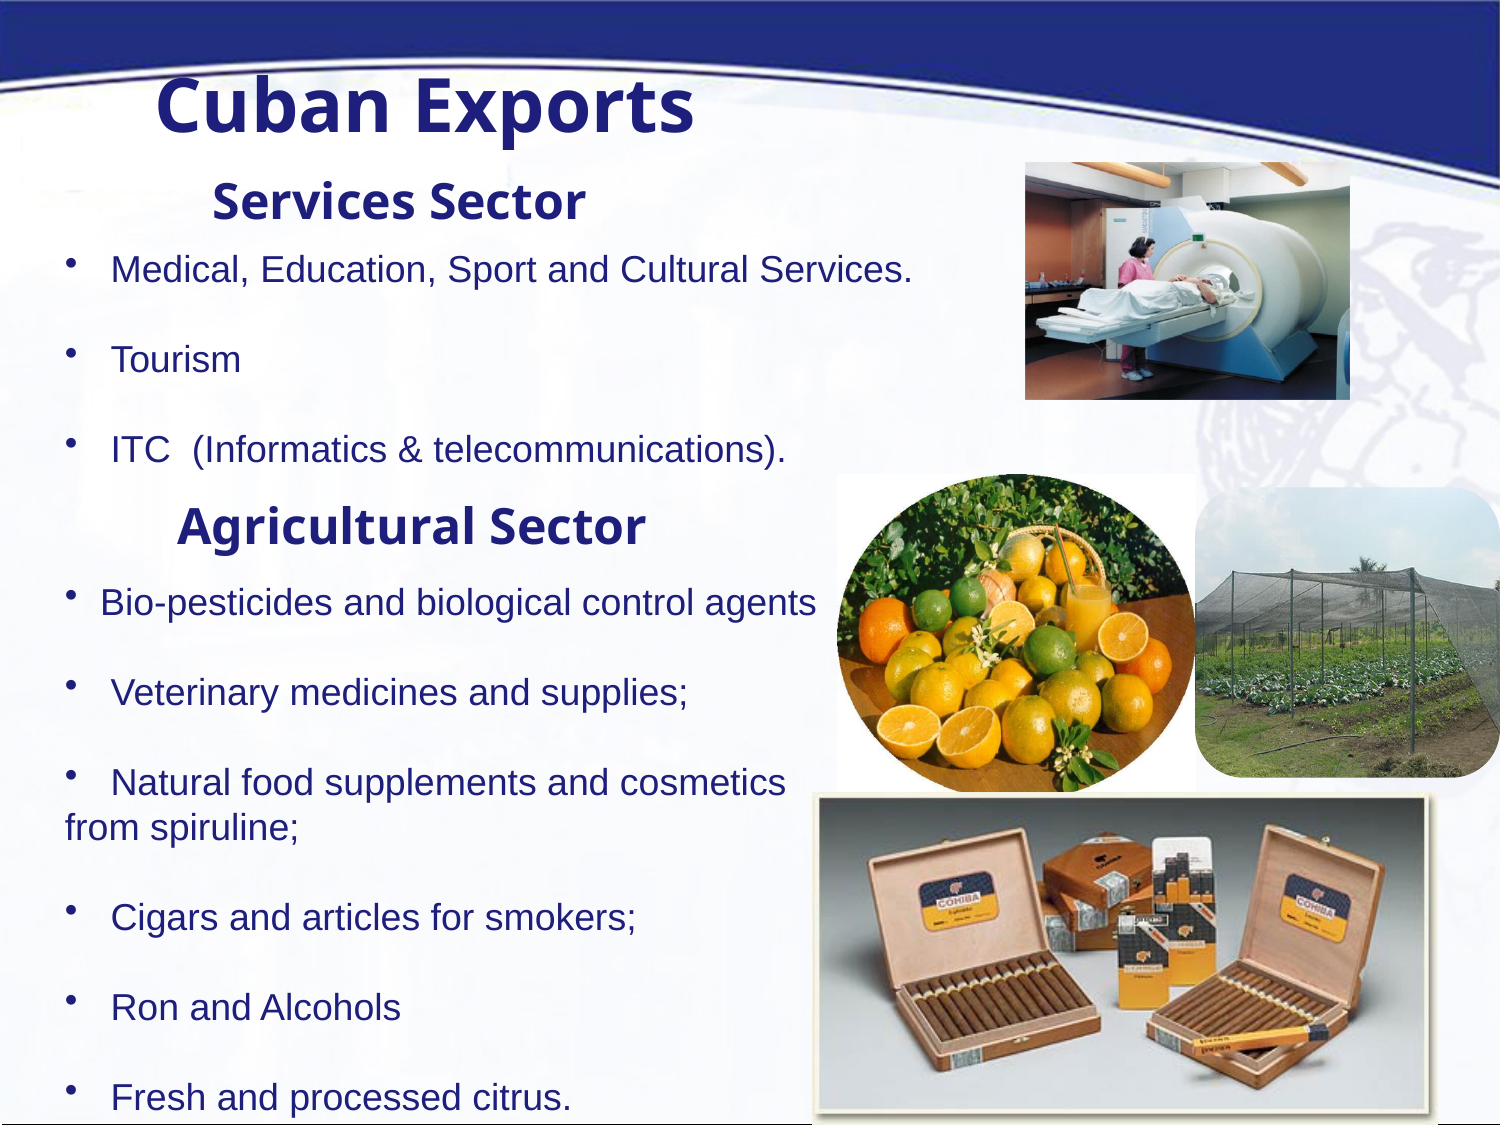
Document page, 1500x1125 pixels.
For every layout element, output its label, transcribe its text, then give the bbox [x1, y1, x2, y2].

picture [0, 0, 1500, 1125]
text_box Services Sector [50, 162, 750, 237]
text_box Cuban Exports [75, 49, 775, 155]
text_box Medical, Education, Sport and Cultural Services. Tourism ITC (Informatics & telecommunications). [50, 237, 1000, 478]
text_box Agricultural Sector [62, 487, 763, 563]
text_box Bio-pesticides and biological control agents Veterinary medicines and supplies; Natural food supplements and cosmetics from spiruline; Cigars and articles for smokers; Ron and Alcohols Fresh and processed citrus. [50, 500, 832, 1125]
